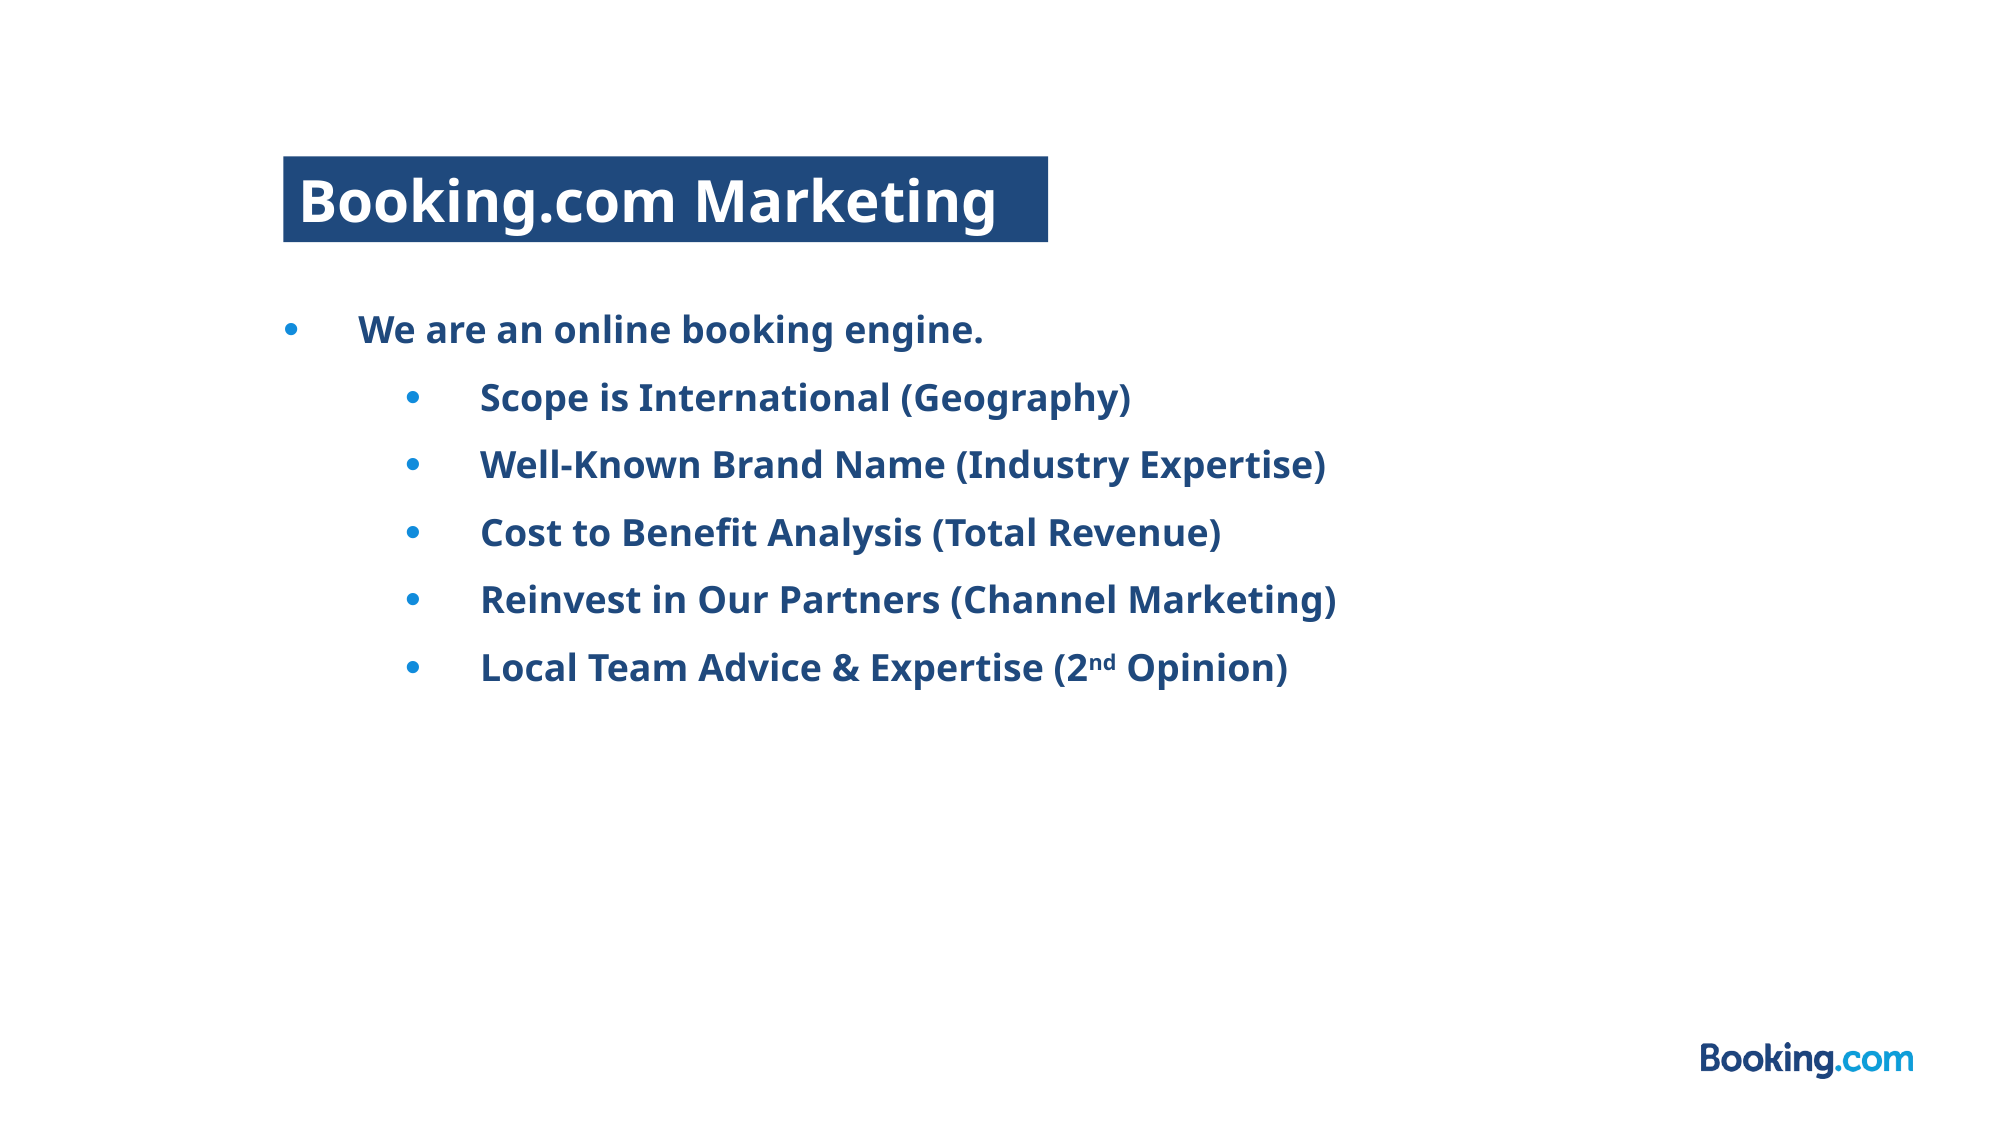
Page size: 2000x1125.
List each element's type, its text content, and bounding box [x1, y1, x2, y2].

text_box We are an online booking engine. Scope is International (Geography) Well-Known Brand Name (Industry Expertise) Cost to Benefit Analysis (Total Revenue) Reinvest in Our Partners (Channel Marketing) Local Team Advice & Expertise (2nd Opinion) [283, 284, 1731, 951]
text_box Booking.com Marketing [283, 156, 1049, 243]
picture [1701, 1042, 1913, 1079]
